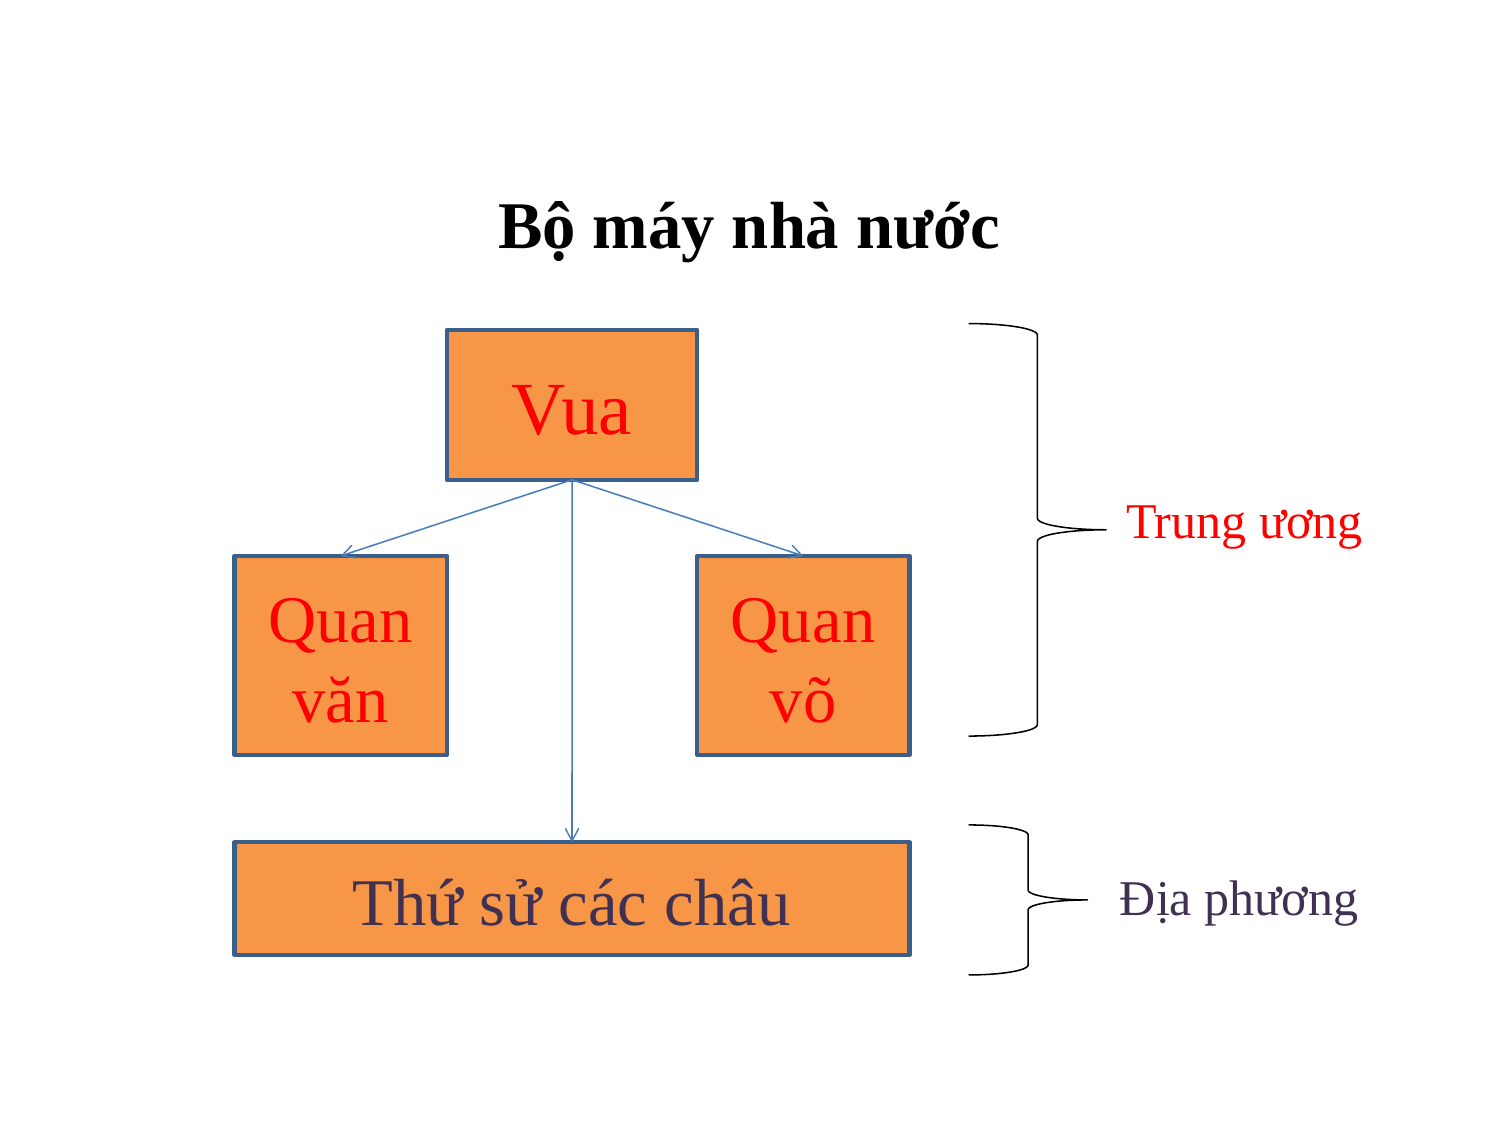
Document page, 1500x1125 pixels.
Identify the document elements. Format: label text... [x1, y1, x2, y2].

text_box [573, 479, 804, 557]
text_box Thứ sử các châu [232, 840, 912, 957]
text_box Quan văn [232, 554, 449, 757]
text_box Trung ương [1111, 480, 1393, 556]
text_box Bộ máy nhà nước [274, 174, 1225, 270]
text_box Địa phương [1105, 857, 1406, 933]
text_box Quan võ [695, 554, 912, 757]
text_box [968, 322, 1107, 737]
text_box Vua [445, 328, 699, 478]
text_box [340, 479, 573, 557]
text_box [968, 824, 1089, 976]
